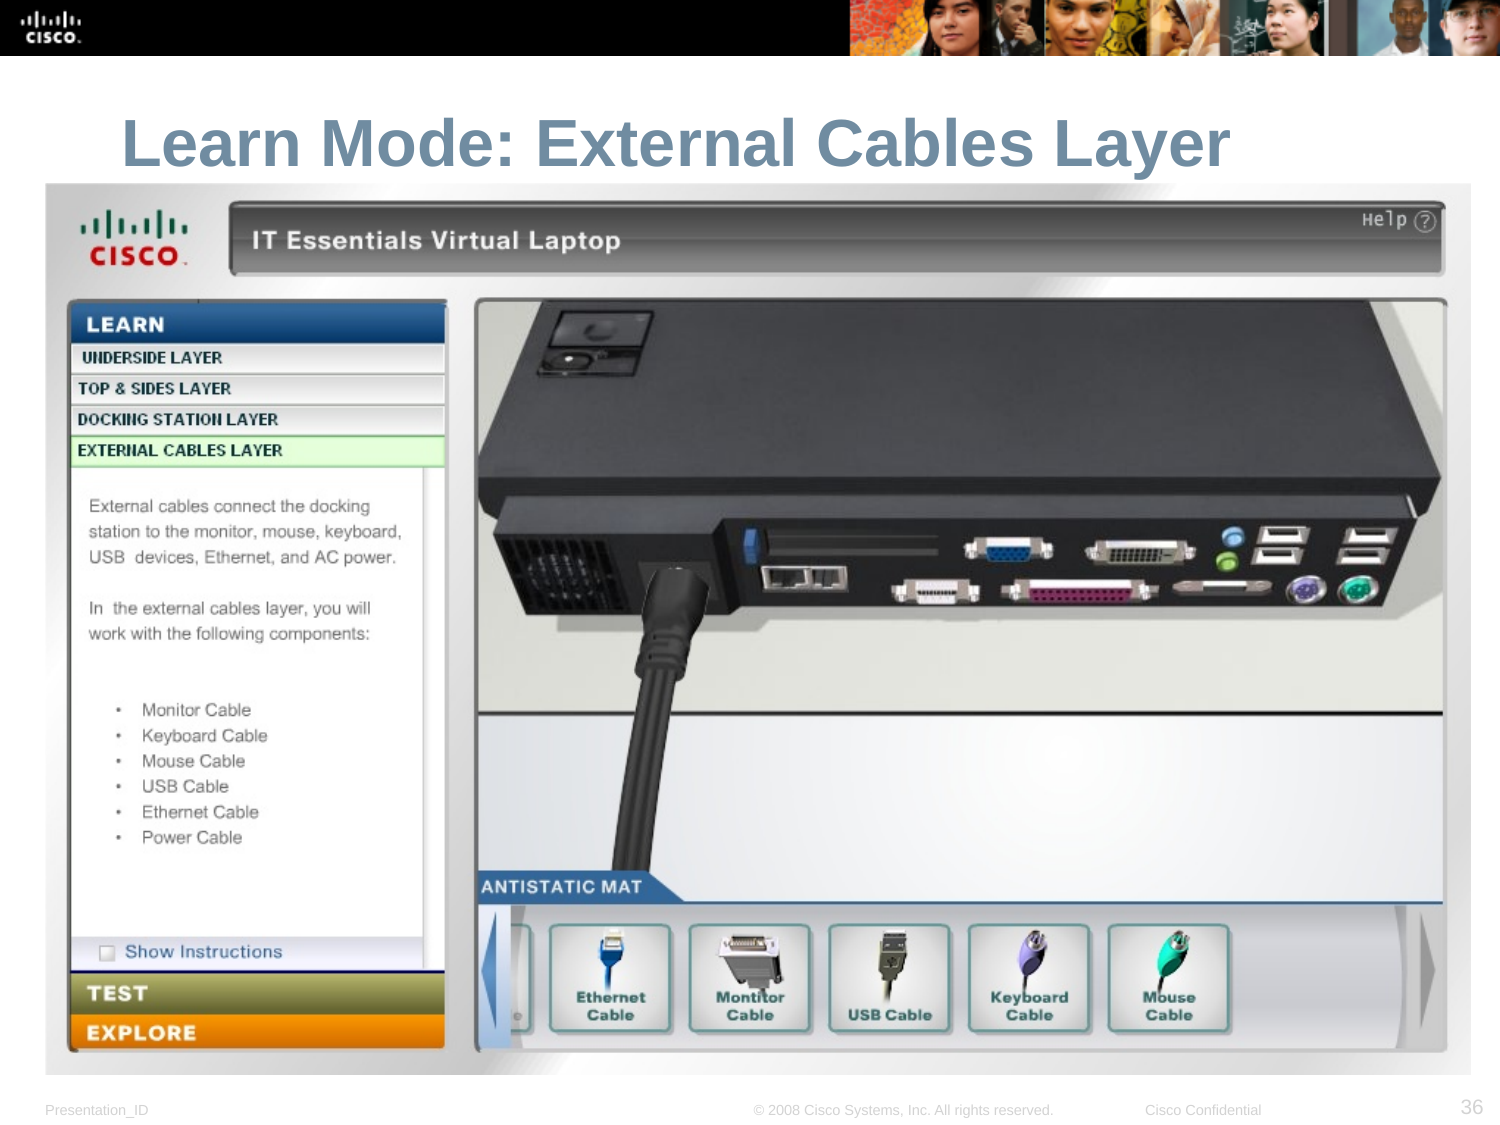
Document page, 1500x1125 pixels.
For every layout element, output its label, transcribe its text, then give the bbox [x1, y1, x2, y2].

title Learn Mode: External Cables Layer [107, 50, 1444, 181]
picture [0, 0, 1500, 56]
picture [45, 182, 1471, 1076]
